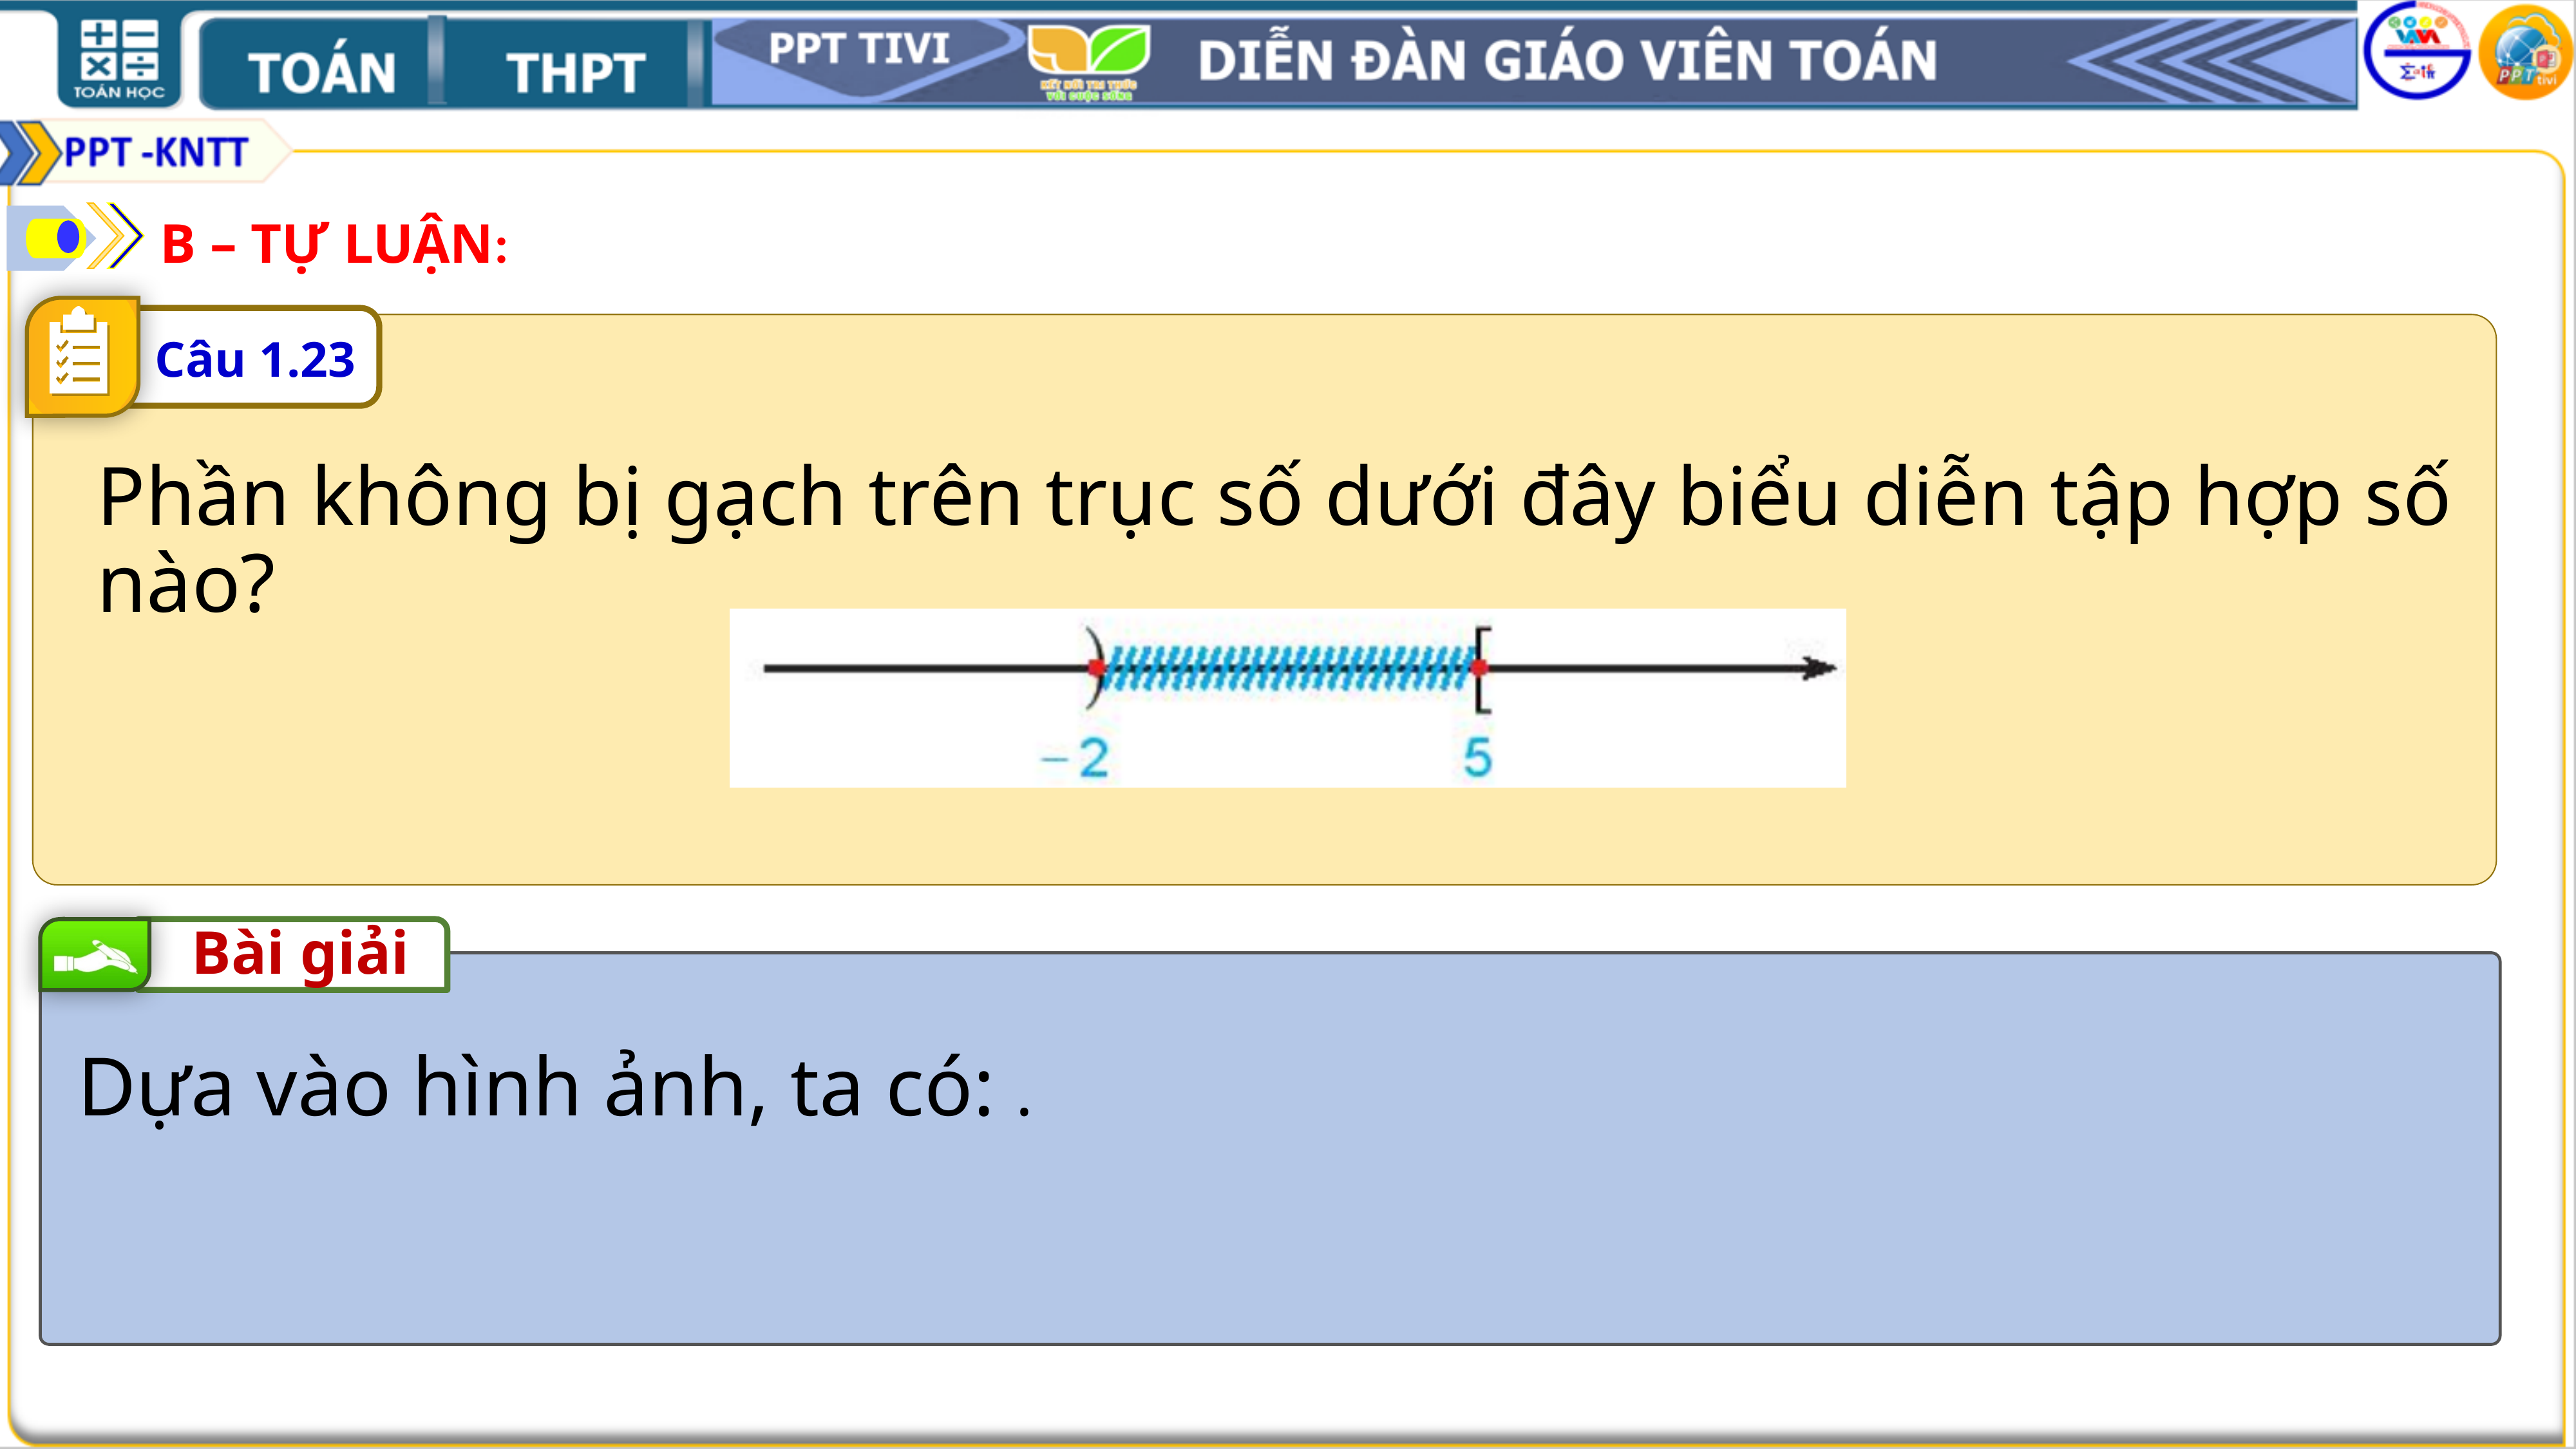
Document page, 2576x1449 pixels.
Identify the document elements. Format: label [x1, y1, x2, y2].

picture [0, 0, 2576, 1449]
text_box [6, 200, 2031, 355]
text_box [40, 910, 2501, 1345]
text_box [26, 298, 2512, 886]
